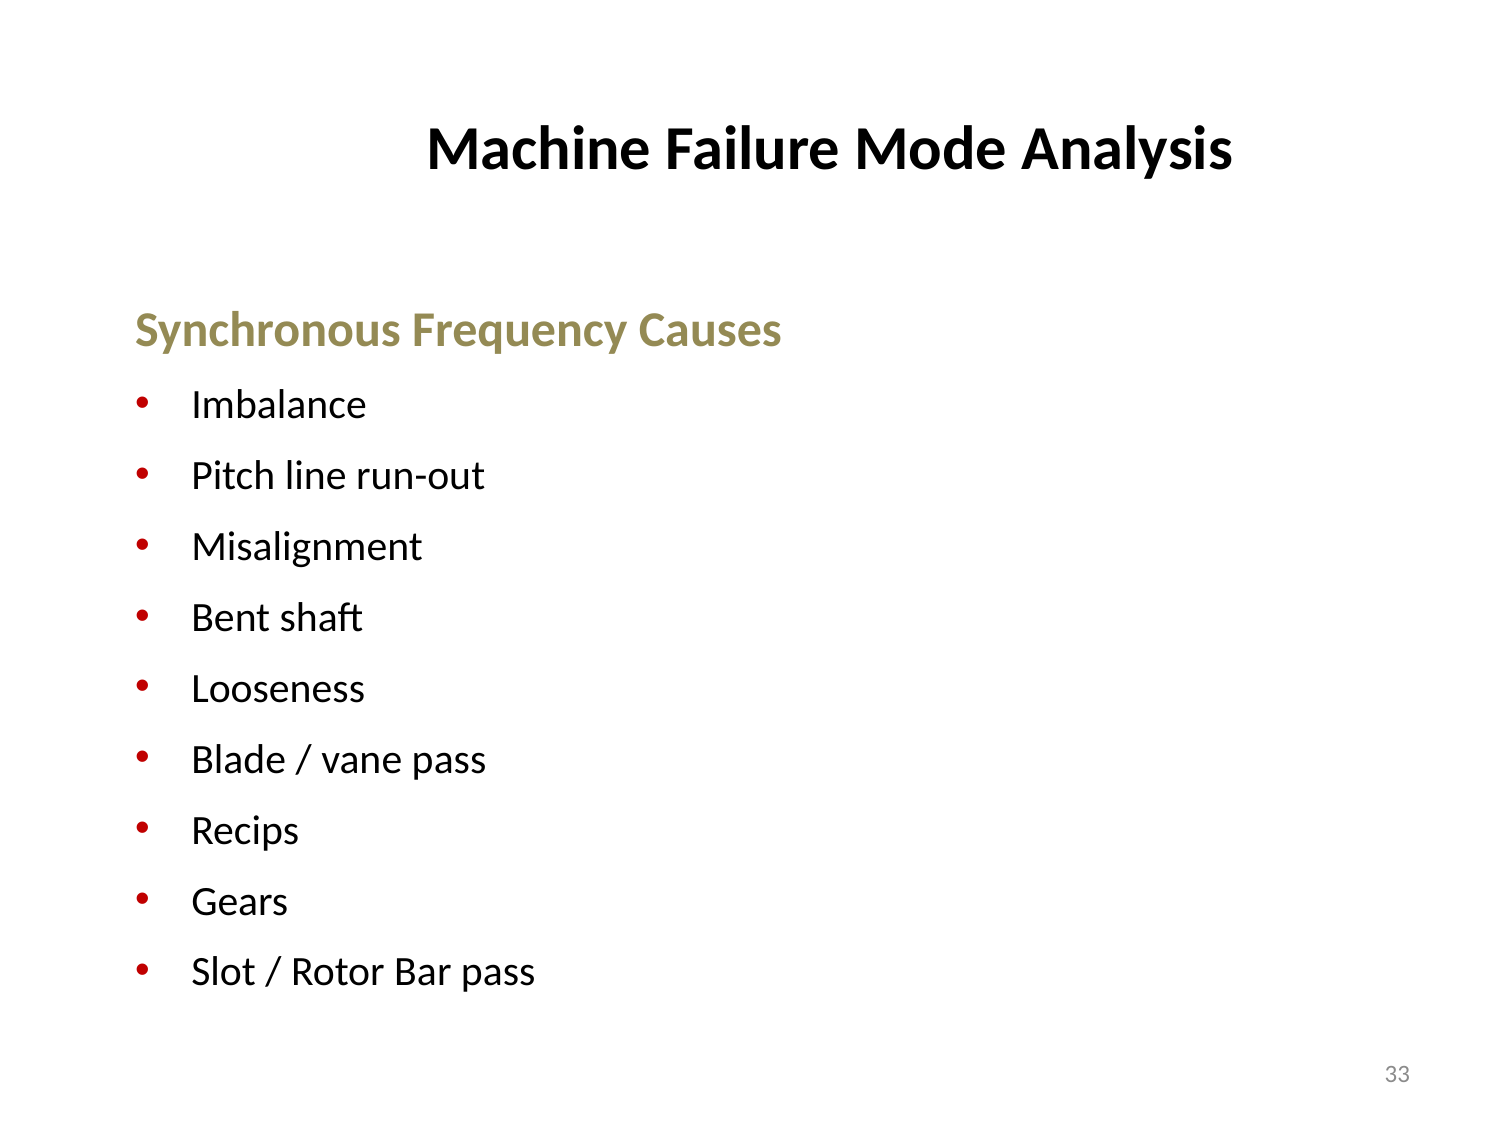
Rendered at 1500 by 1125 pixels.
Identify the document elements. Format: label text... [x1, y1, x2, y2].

title Machine Failure Mode Analysis [119, 50, 1500, 239]
slide_number 33 [1074, 1042, 1425, 1103]
list Synchronous Frequency Causes Imbalance Pitch line run-out Misalignment Bent shaft Looseness Blade / vane pass Recips Gears Slot / Rotor Bar pass [119, 300, 1474, 959]
